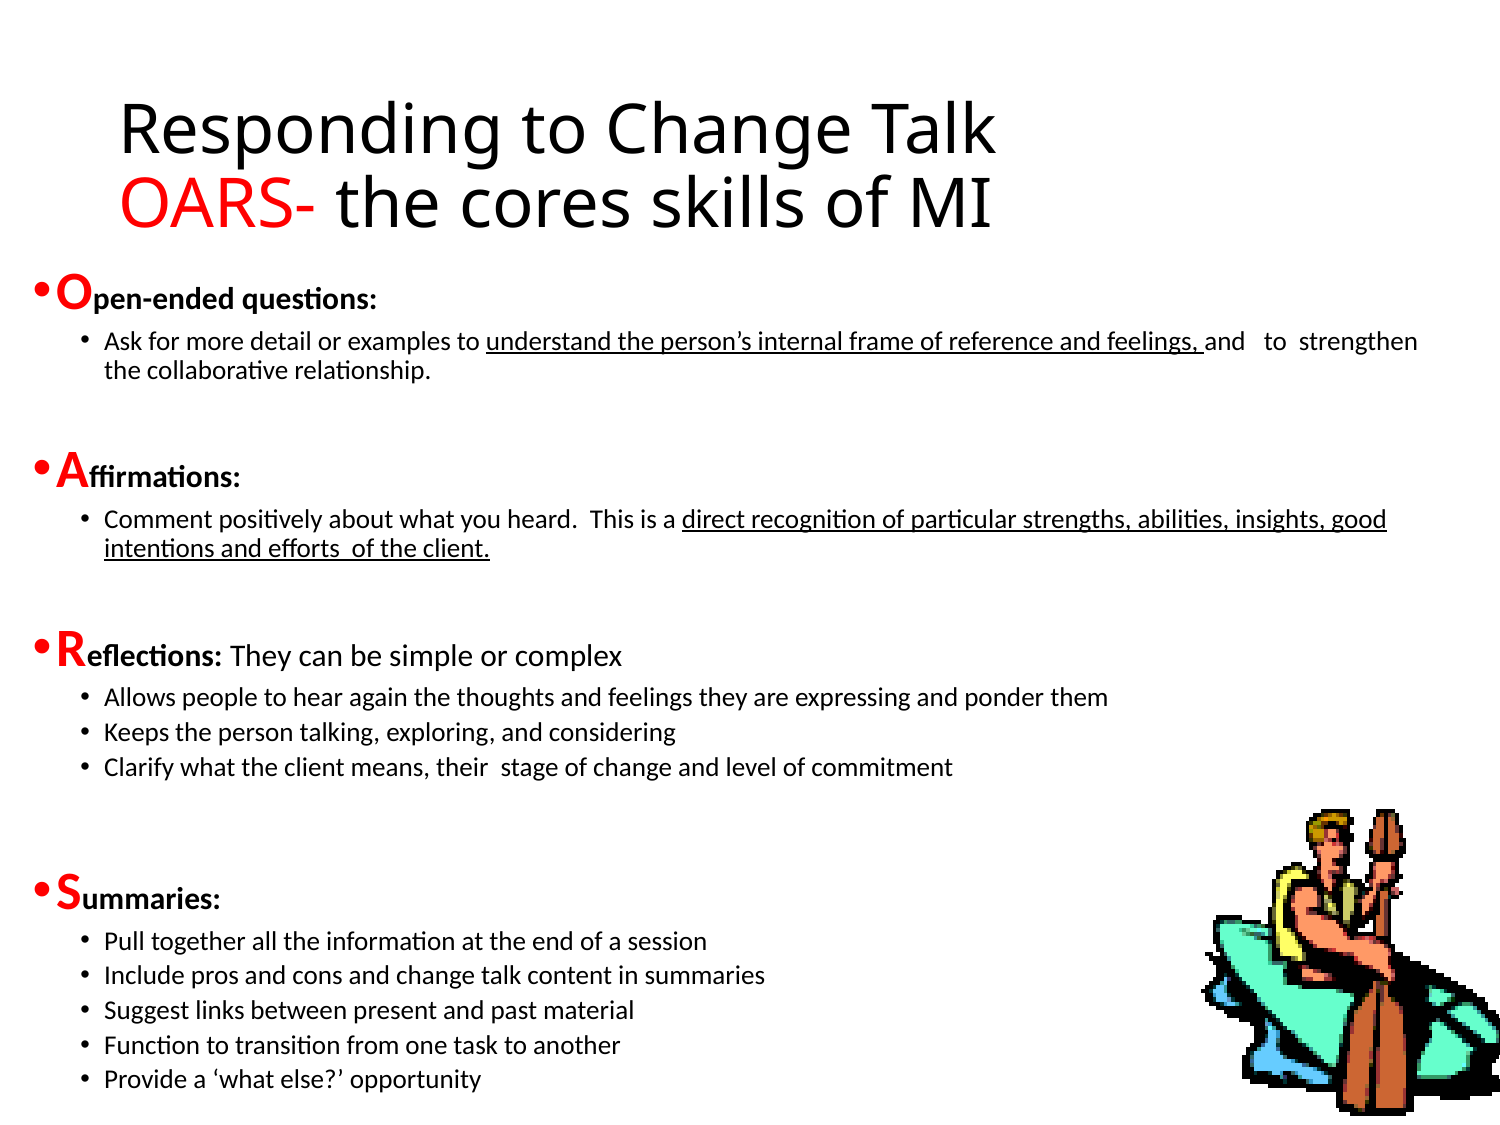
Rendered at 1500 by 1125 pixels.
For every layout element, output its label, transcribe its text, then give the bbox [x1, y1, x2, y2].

list Open-ended questions: Ask for more detail or examples to understand the person’s internal frame of reference and feelings, and to strengthen the collaborative relationship. Affirmations: Comment positively about what you heard. This is a direct recognition of particular strengths, abilities, insights, good intentions and efforts of the client. Reflections: They can be simple or complex Allows people to hear again the thoughts and feelings they are expressing and ponder them Keeps the person talking, exploring, and considering Clarify what the client means, their stage of change and level of commitment Summaries: Pull together all the information at the end of a session Include pros and cons and change talk content in summaries Suggest links between present and past material Function to transition from one task to another Provide a ‘what else?’ opportunity [17, 255, 1465, 1106]
picture [1146, 715, 1500, 1125]
title Responding to Change Talk OARS- the cores skills of MI [103, 59, 1397, 255]
